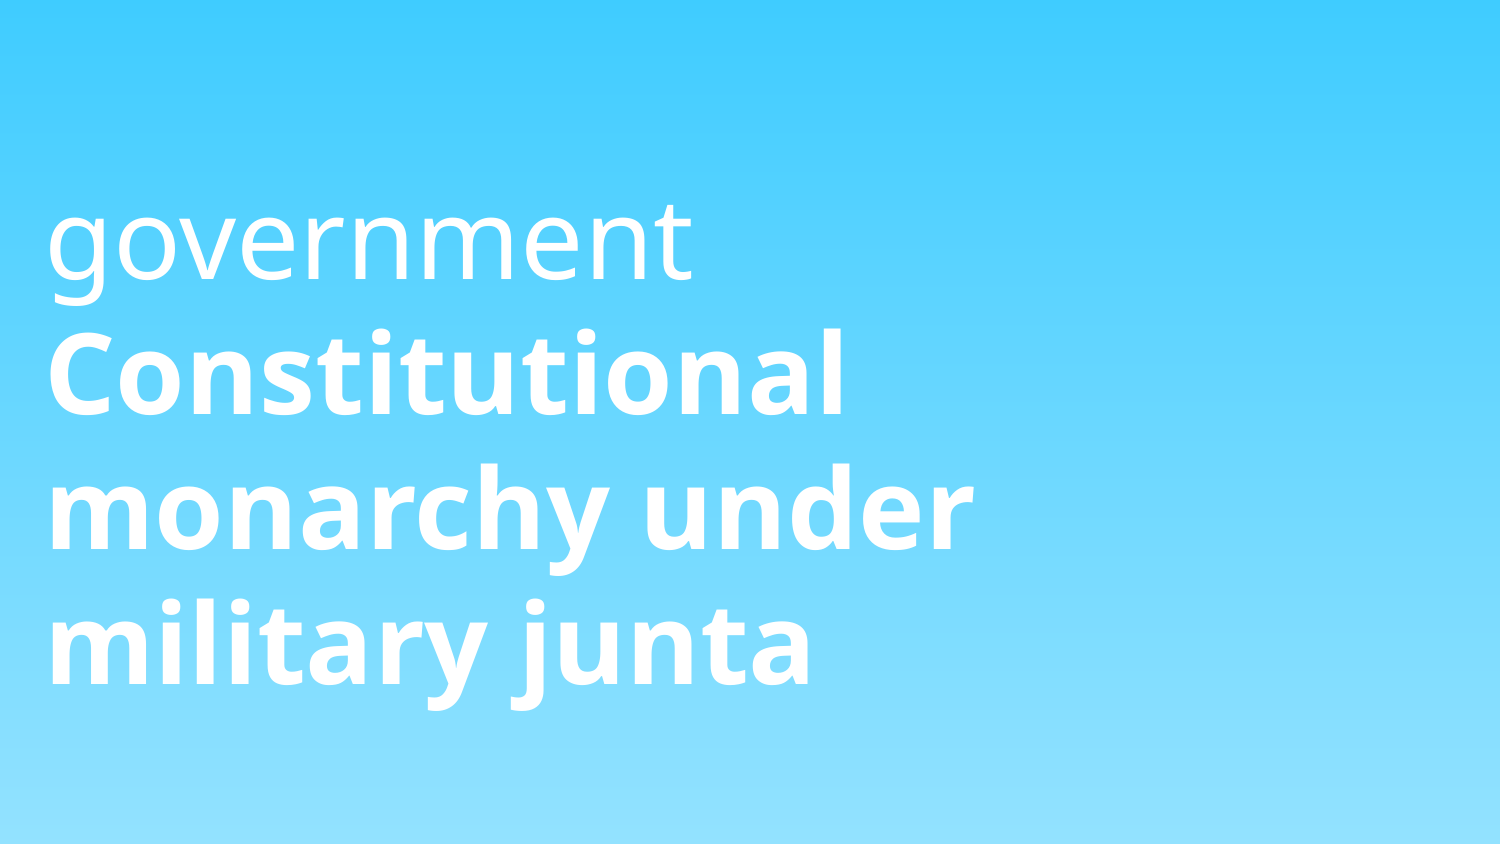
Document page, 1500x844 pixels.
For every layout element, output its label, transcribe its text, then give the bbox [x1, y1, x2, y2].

text_box government Constitutional monarchy under military junta [29, 159, 1375, 715]
